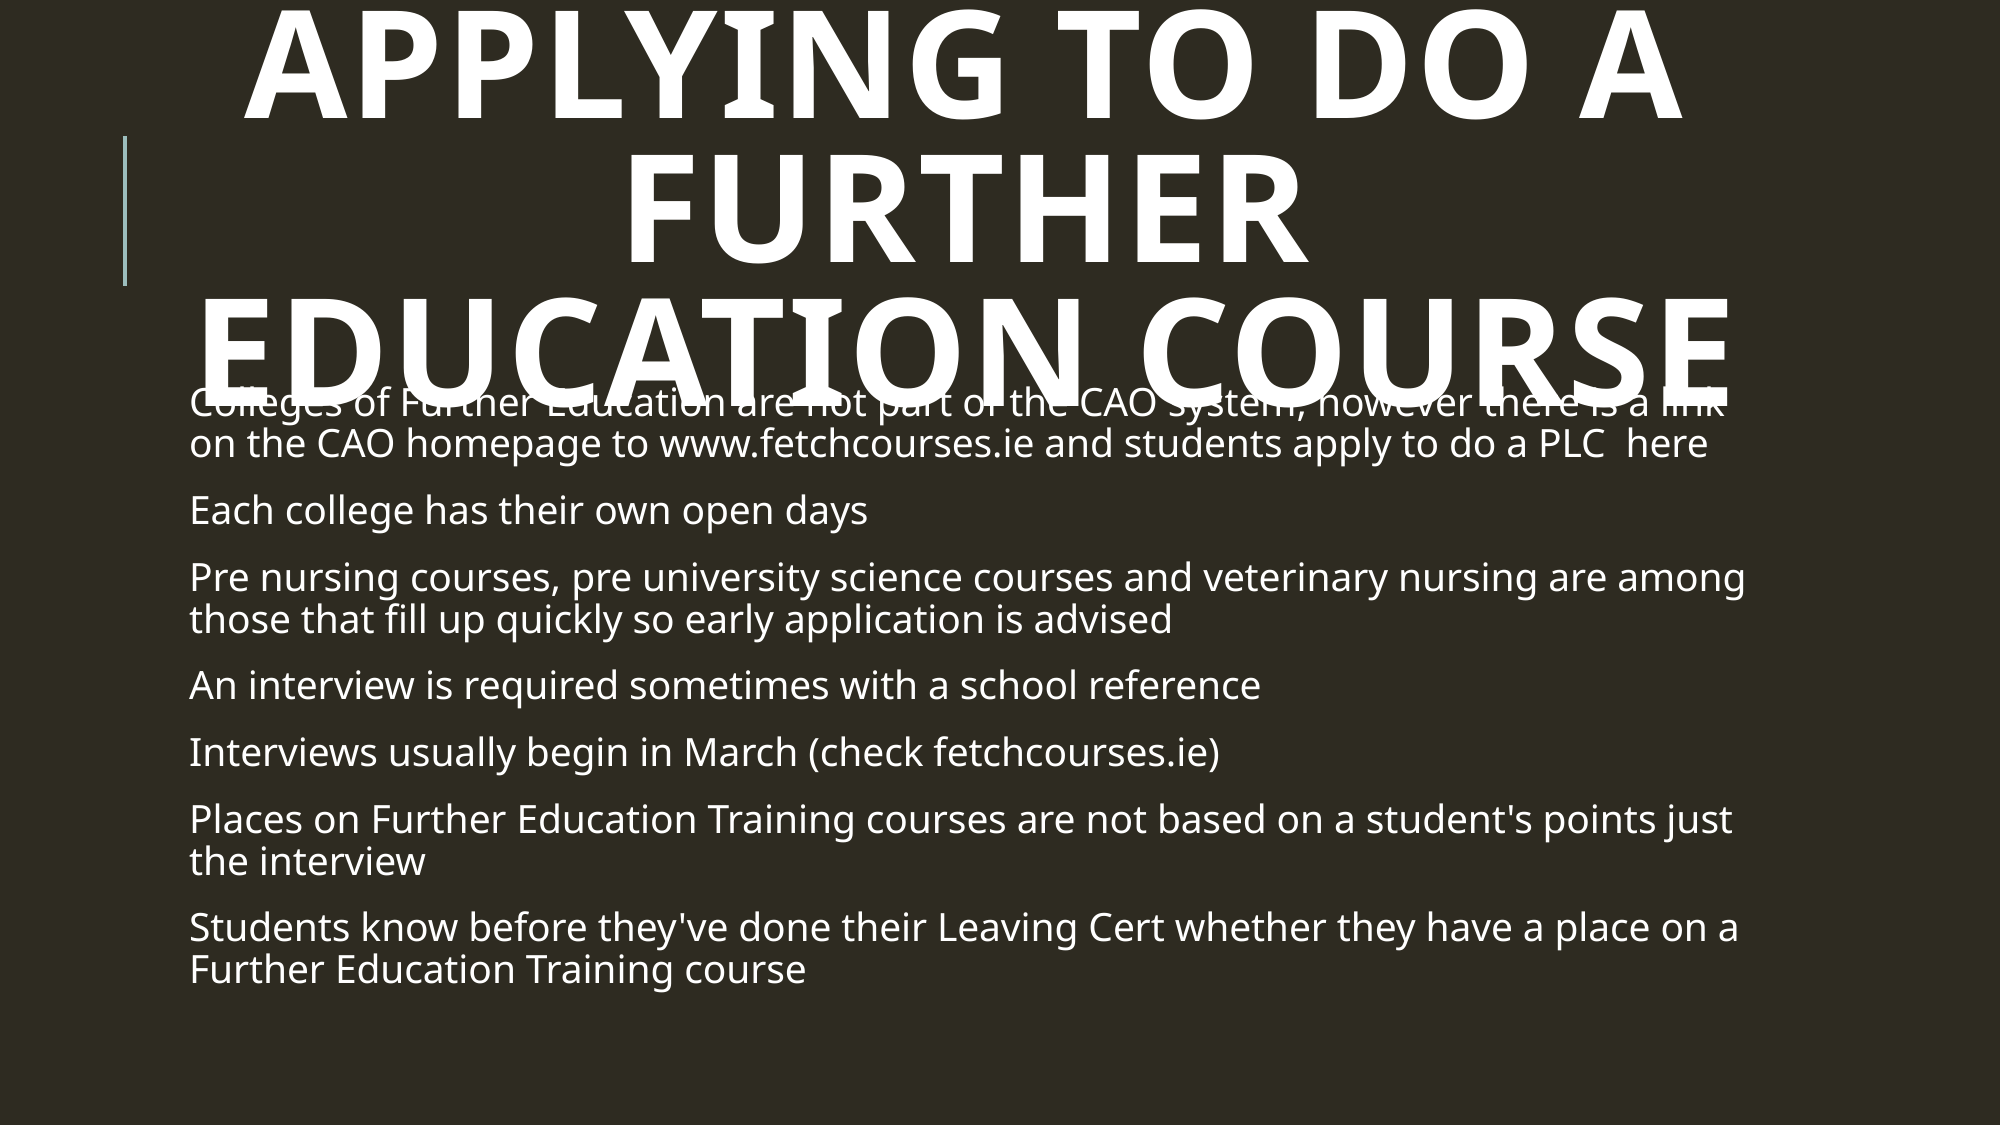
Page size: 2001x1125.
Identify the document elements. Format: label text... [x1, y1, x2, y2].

title Applying to do a further education course [168, 96, 1763, 342]
list Colleges of Further Education are not part of the CAO system, however there is a link on the CAO homepage to www.fetchcourses.ie and students apply to do a PLC here Each college has their own open days Pre nursing courses, pre university science courses and veterinary nursing are among those that fill up quickly so early application is advised An interview is required sometimes with a school reference Interviews usually begin in March (check fetchcourses.ie) Places on Further Education Training courses are not based on a student's points just the interview Students know before they've done their Leaving Cert whether they have a place on a Further Education Training course [168, 375, 1763, 1035]
